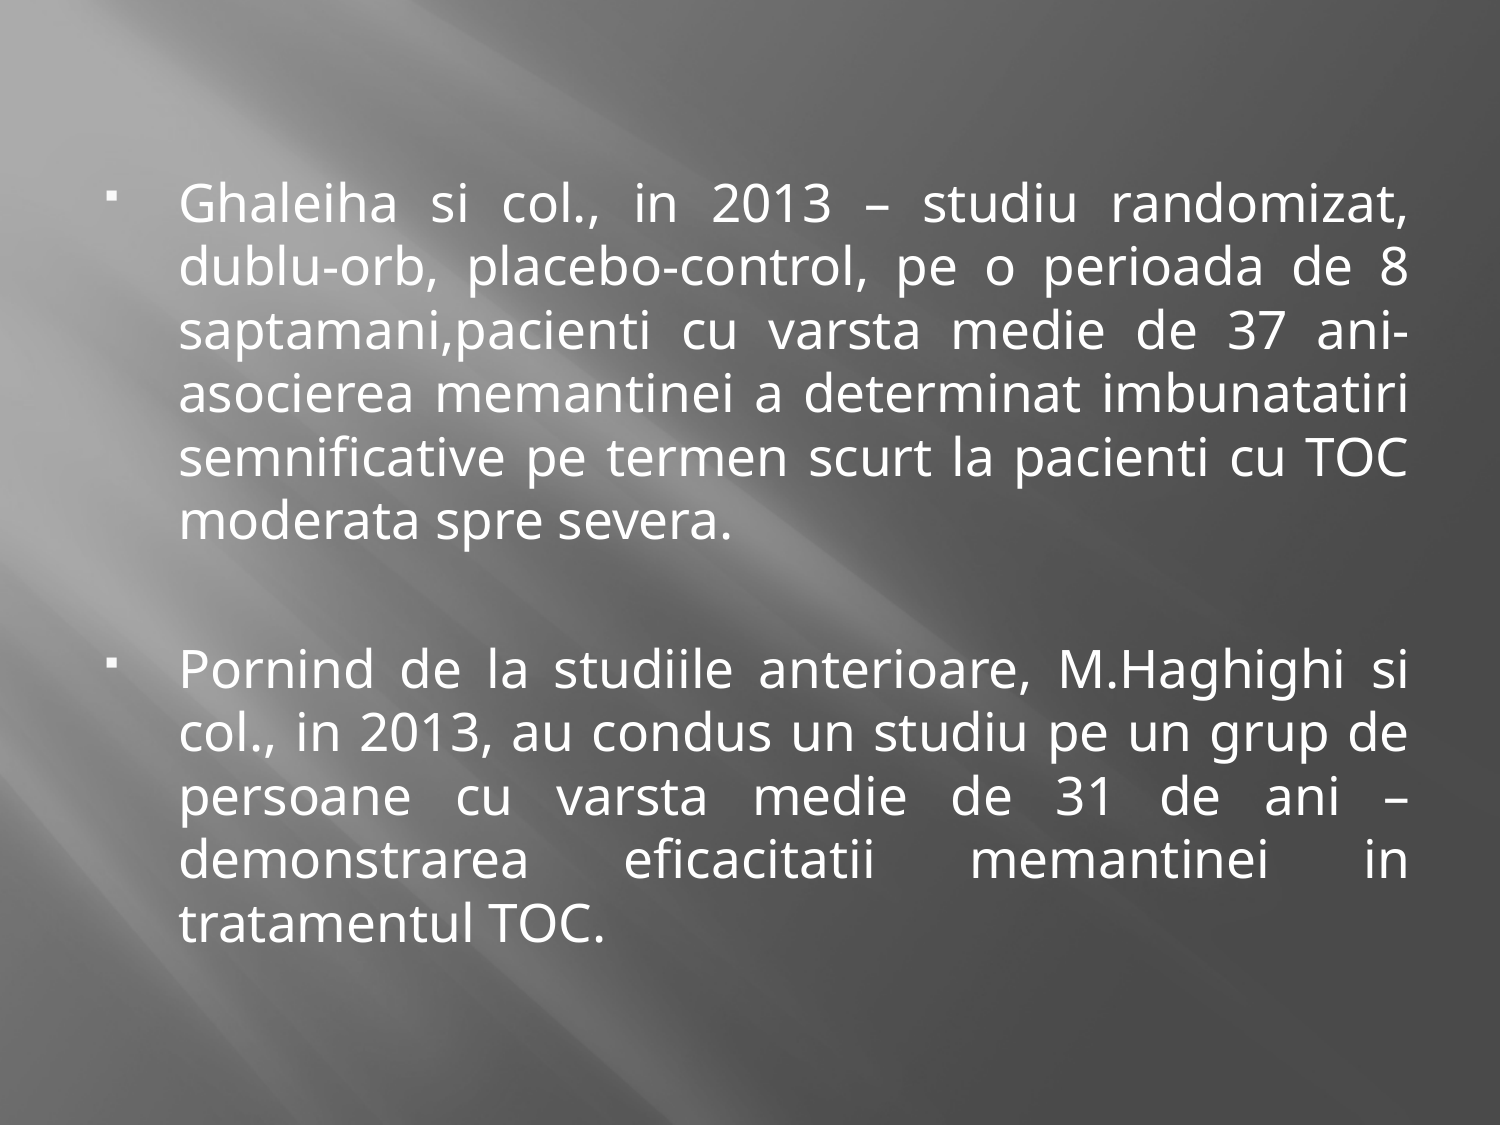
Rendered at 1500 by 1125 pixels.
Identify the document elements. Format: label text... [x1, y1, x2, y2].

list Ghaleiha si col., in 2013 – studiu randomizat, dublu-orb, placebo-control, pe o perioada de 8 saptamani,pacienti cu varsta medie de 37 ani- asocierea memantinei a determinat imbunatatiri semnificative pe termen scurt la pacienti cu TOC moderata spre severa. Pornind de la studiile anterioare, M.Haghighi si col., in 2013, au condus un studiu pe un grup de persoane cu varsta medie de 31 de ani – demonstrarea eficacitatii memantinei in tratamentul TOC. [75, 87, 1425, 1035]
